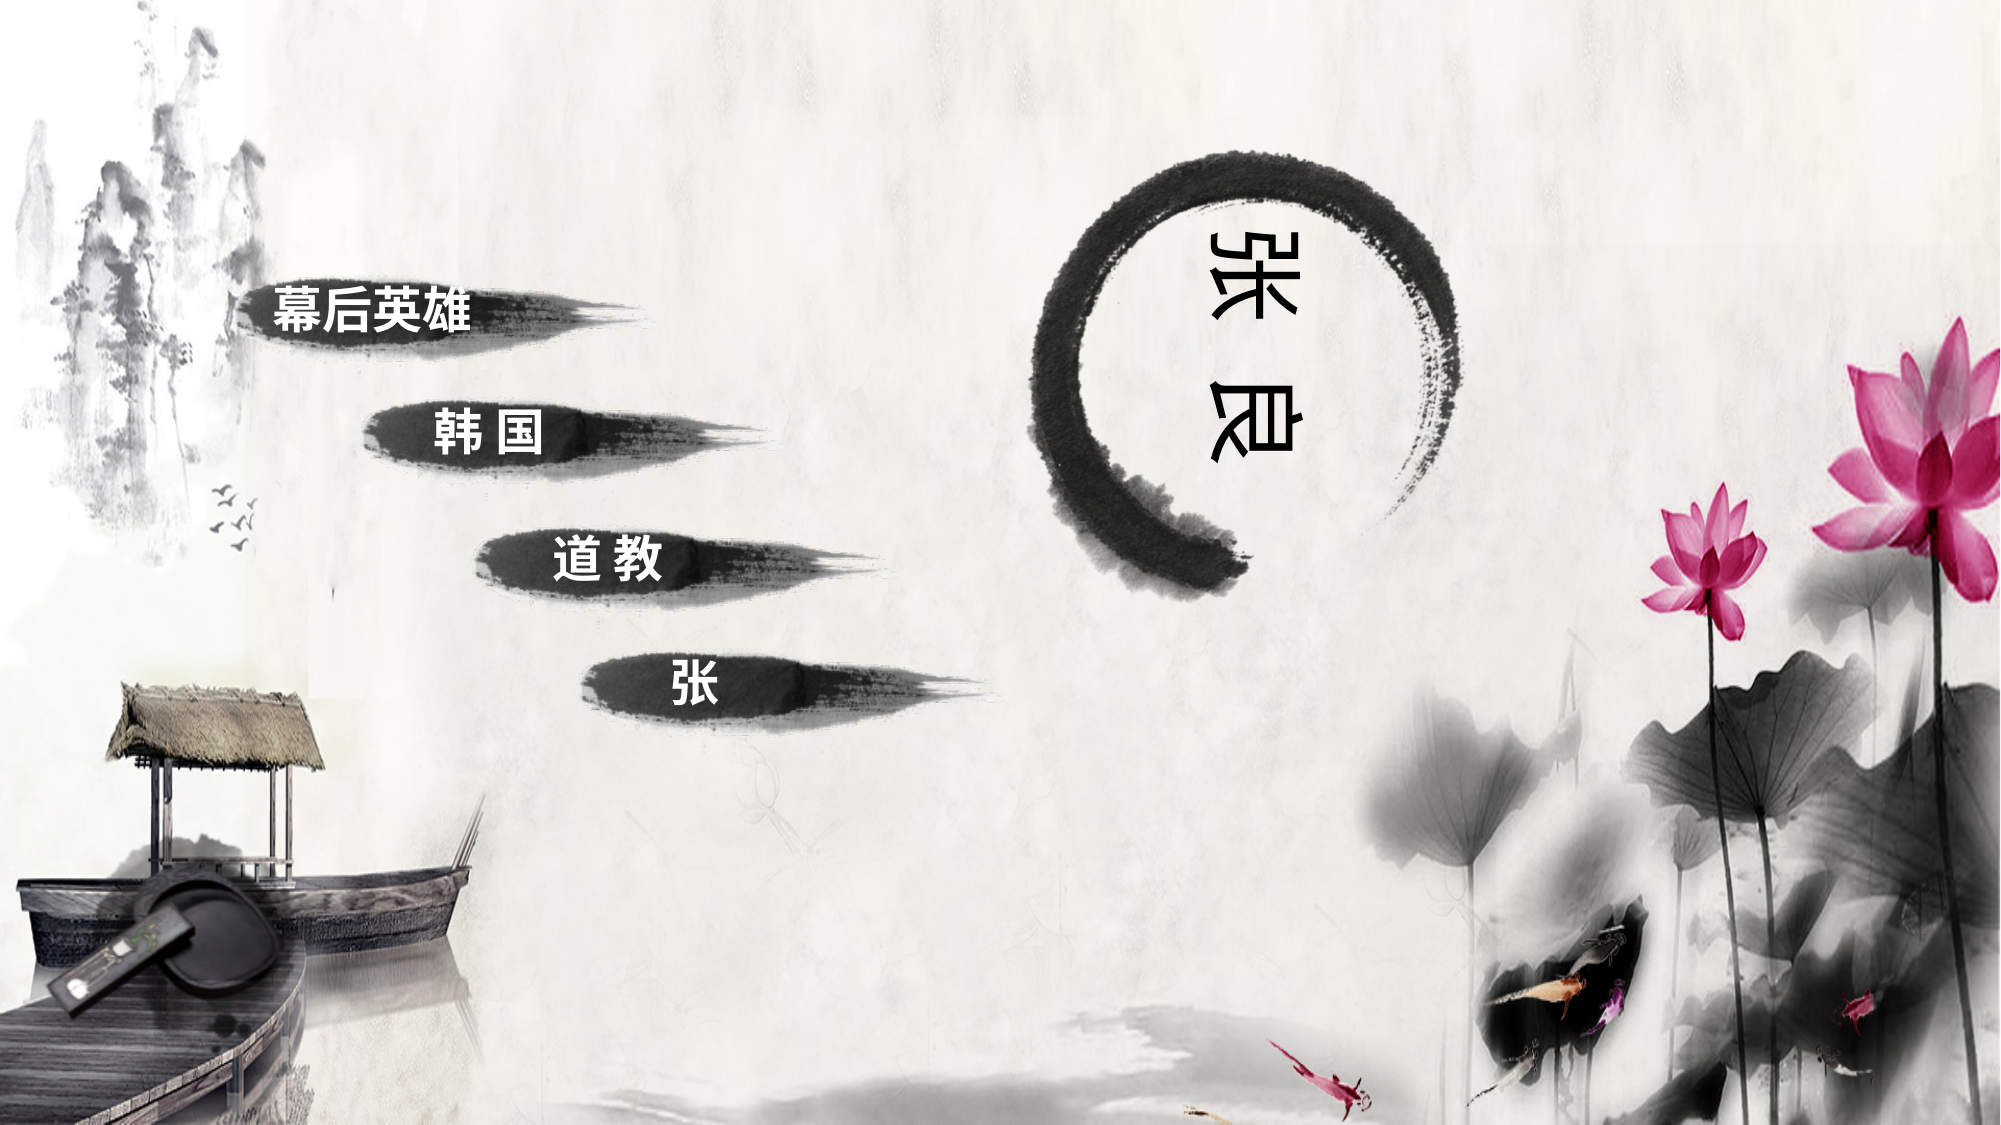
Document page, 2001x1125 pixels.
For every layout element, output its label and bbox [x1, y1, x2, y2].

text_box [349, 392, 785, 503]
text_box [1003, 137, 1498, 596]
text_box [461, 520, 898, 631]
text_box [204, 270, 658, 381]
picture [0, 0, 2001, 1125]
text_box [567, 644, 1004, 755]
